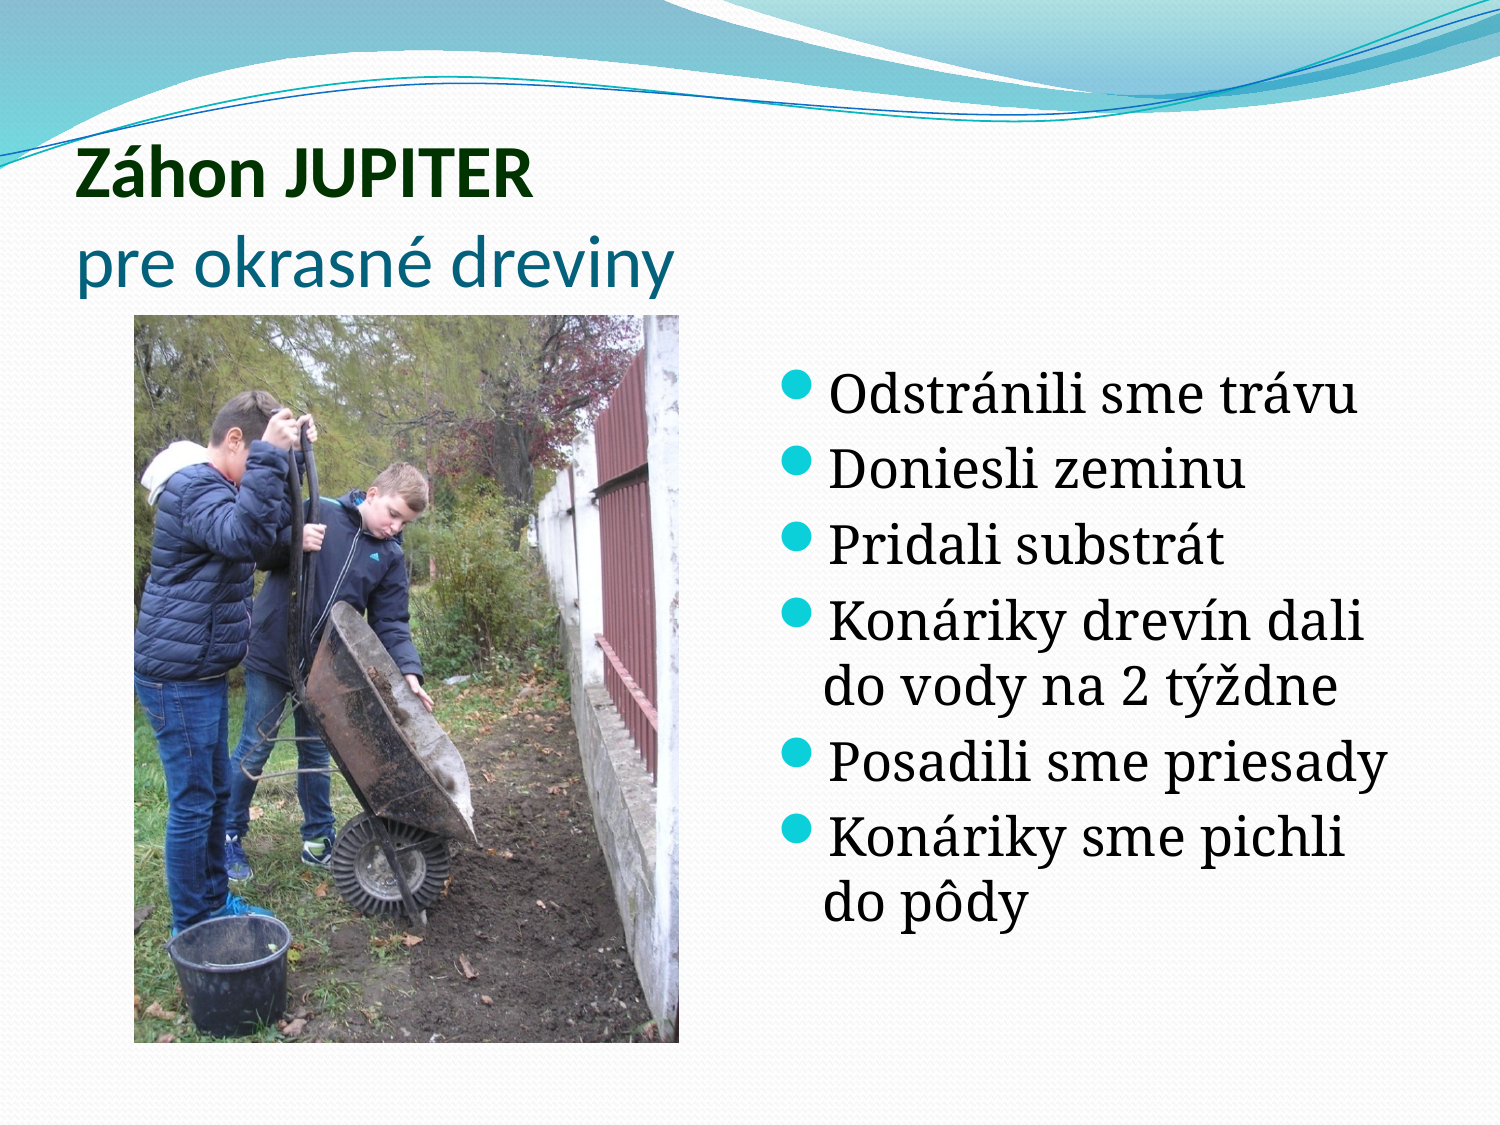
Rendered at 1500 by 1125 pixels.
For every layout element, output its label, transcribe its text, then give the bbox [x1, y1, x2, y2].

title Záhon JUPITER pre okrasné dreviny [75, 115, 1425, 303]
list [133, 314, 679, 1043]
list Odstránili sme trávu Doniesli zeminu Pridali substrát Konáriky drevín dali do vody na 2 týždne Posadili sme priesady Konáriky sme pichli do pôdy [762, 351, 1425, 1043]
